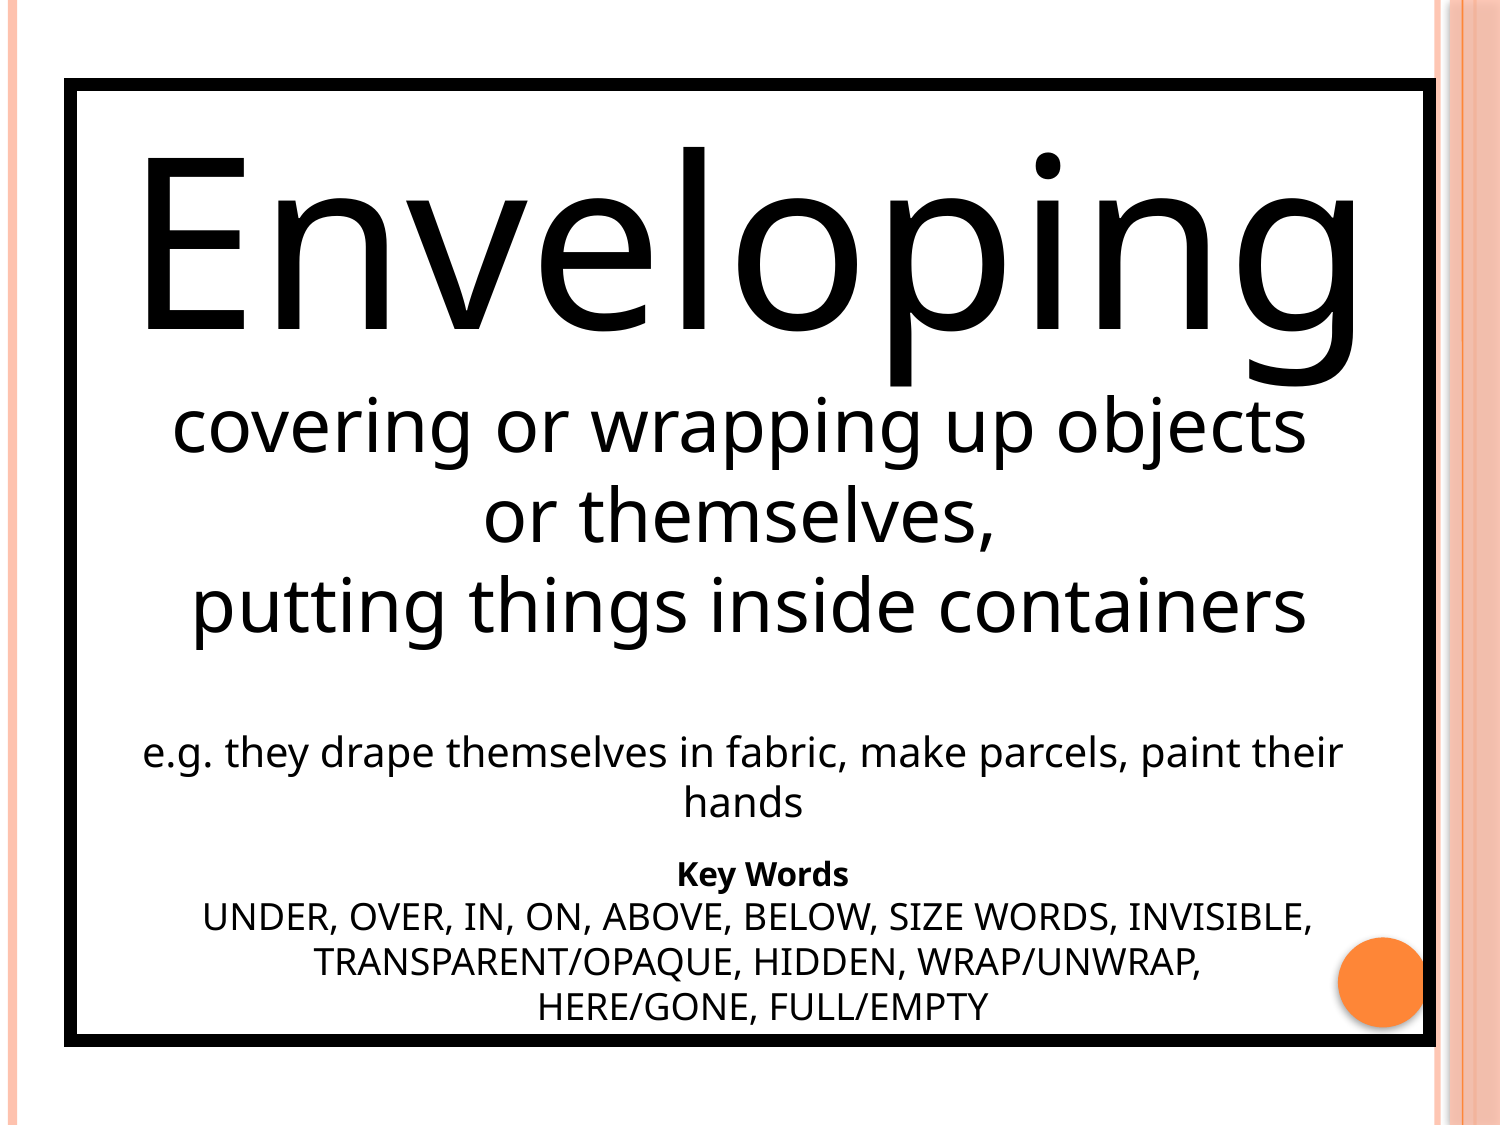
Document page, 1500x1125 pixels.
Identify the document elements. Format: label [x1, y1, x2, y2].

text_box [69, 83, 1431, 1042]
